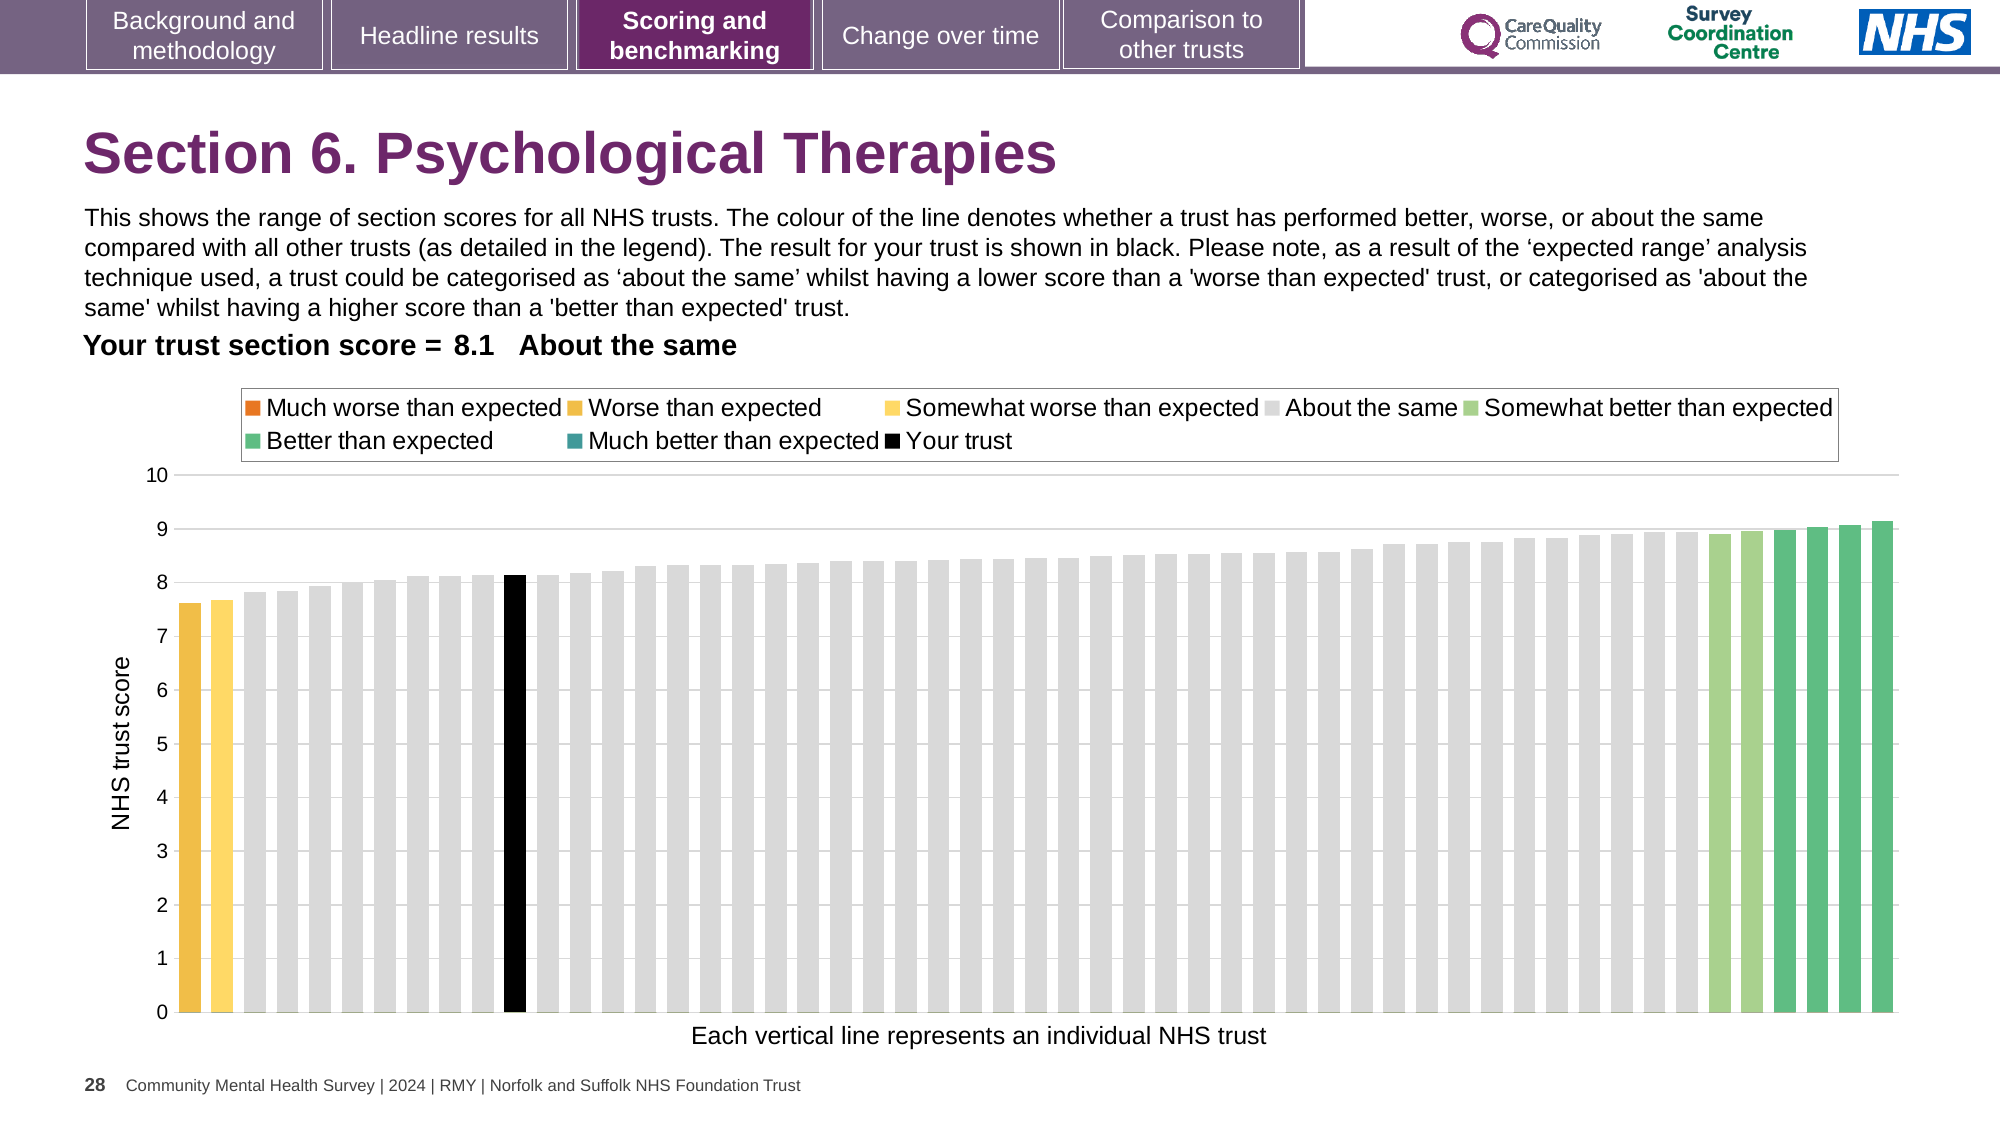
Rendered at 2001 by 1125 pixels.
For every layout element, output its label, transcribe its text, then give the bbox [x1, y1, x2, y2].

chart [99, 369, 1923, 1036]
table_header 8.1 [448, 323, 518, 369]
text_box 28 [84, 1065, 122, 1125]
table_header Your trust section score = [53, 323, 448, 370]
table_header About the same [518, 323, 1807, 369]
title Section 6. Psychological Therapies [68, 100, 1942, 209]
picture [1460, 13, 1602, 59]
picture [1666, 3, 1794, 61]
picture [1859, 9, 1971, 55]
text_box Each vertical line represents an individual NHS trust [676, 1036, 1283, 1058]
text_box This shows the range of section scores for all NHS trusts. The colour of the line denotes whether a trust has performed better, worse, or about the same compared with all other trusts (as detailed in the legend). The result for your trust is shown in black. Please note, as a result of the ‘expected range’ analysis technique used, a trust could be categorised as ‘about the same’ whilst having a lower score than a 'worse than expected' trust, or categorised as 'about the same' whilst having a higher score than a 'better than expected' trust. [69, 194, 1890, 329]
